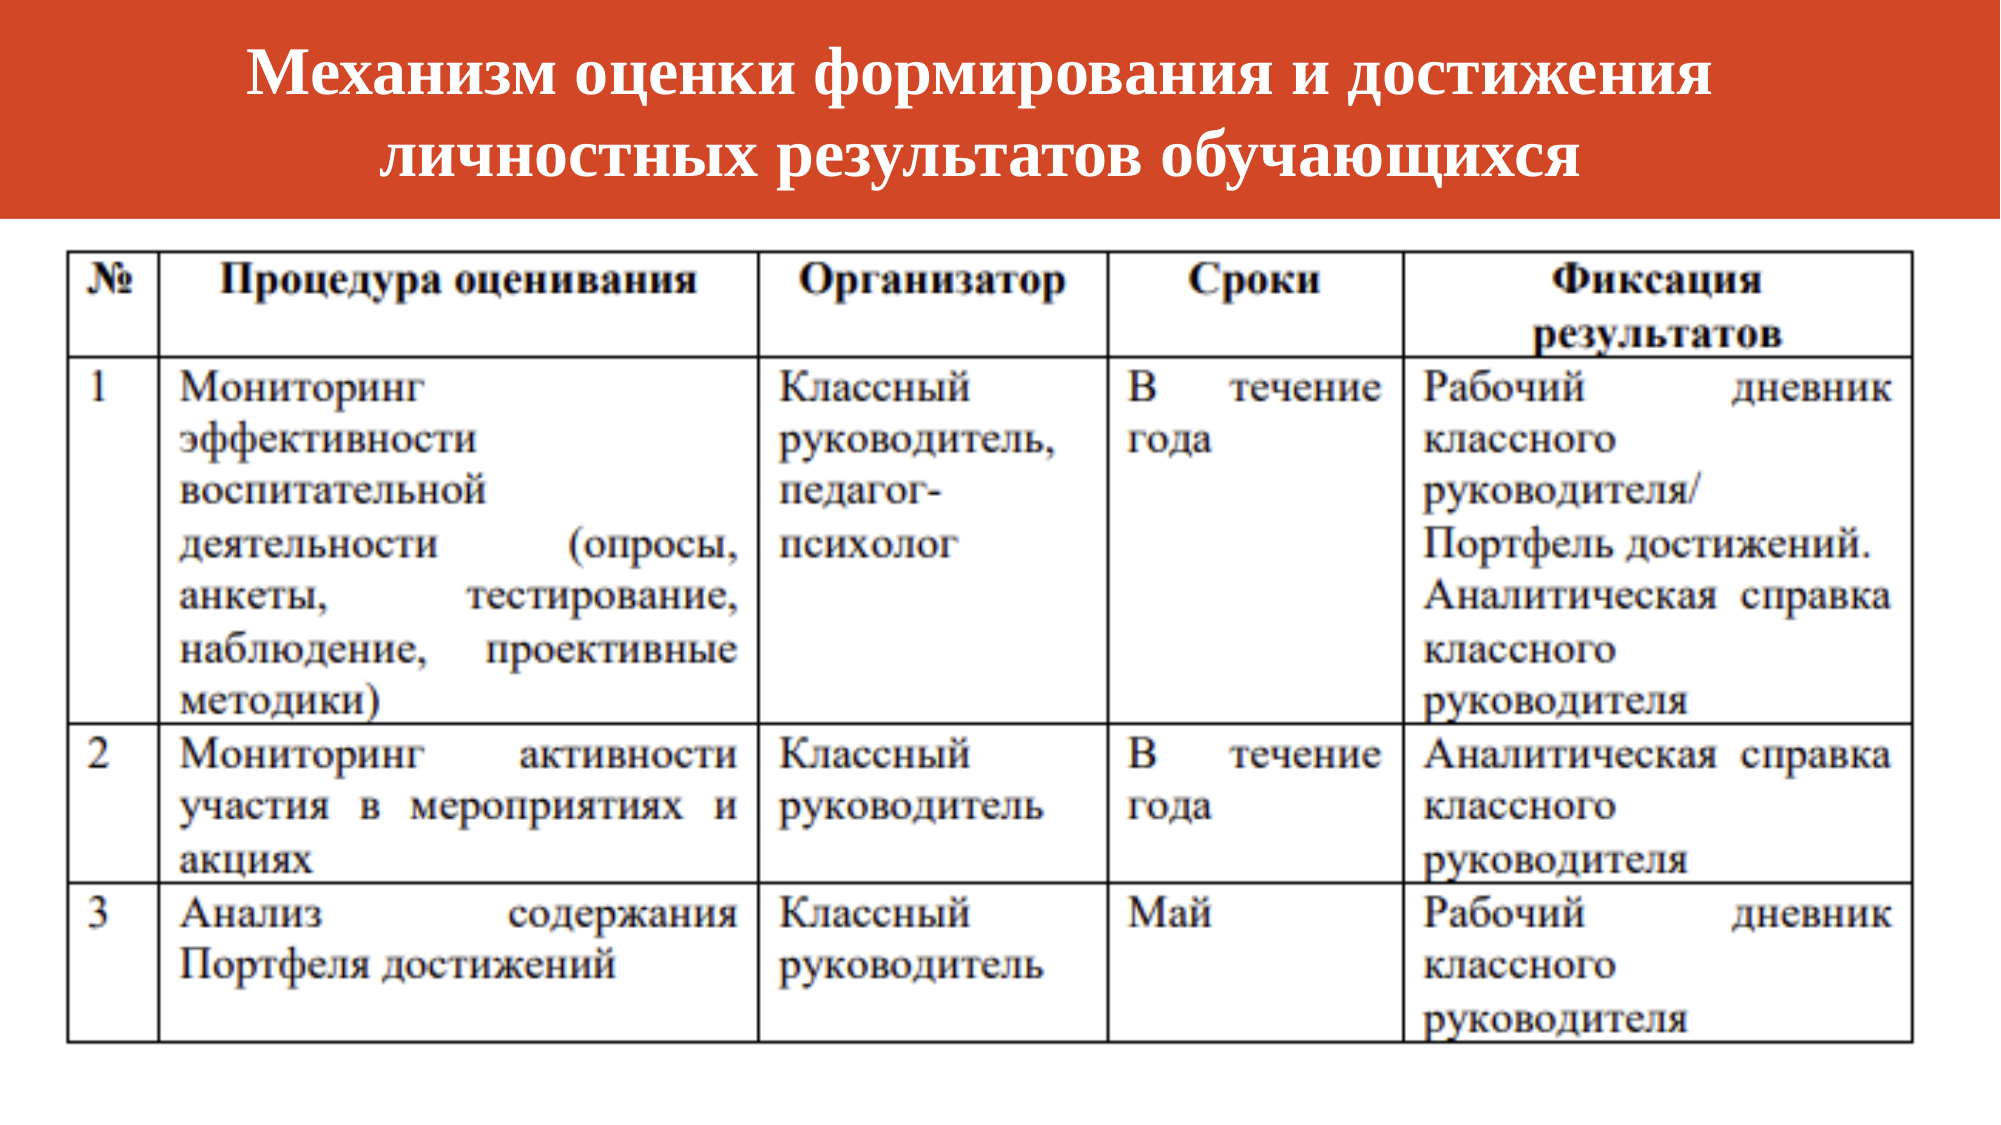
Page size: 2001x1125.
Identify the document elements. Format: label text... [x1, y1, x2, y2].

title Механизм оценки формирования и достижения личностных результатов обучающихся [73, 18, 1888, 198]
picture [56, 240, 1926, 1053]
